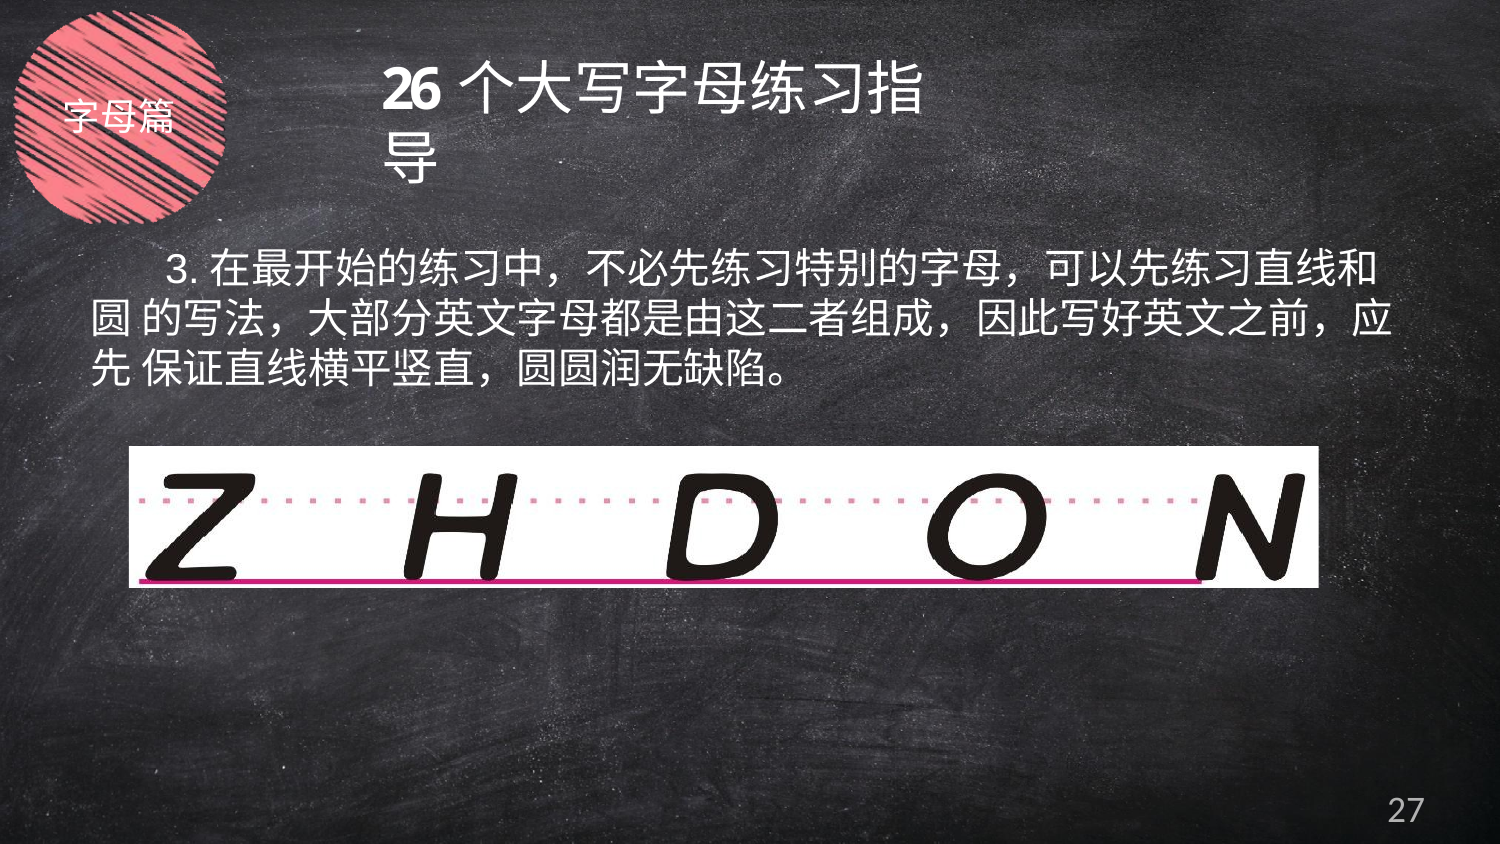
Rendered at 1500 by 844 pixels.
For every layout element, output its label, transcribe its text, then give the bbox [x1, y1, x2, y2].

text_box [11, 9, 228, 226]
text_box 3.在最开始的练习中，不必先练习特别的字母，可以先练习直线和圆 的写法，大部分英文字母都是由这二者组成，因此写好英文之前，应先 保证直线横平竖直，圆圆润无缺陷。 [87, 239, 1408, 392]
text_box 26个大写字母练习指导 [379, 49, 971, 192]
slide_number 27 [1080, 784, 1425, 827]
text_box [128, 446, 1319, 588]
text_box 字母篇 [60, 90, 178, 138]
picture [0, 0, 1500, 844]
